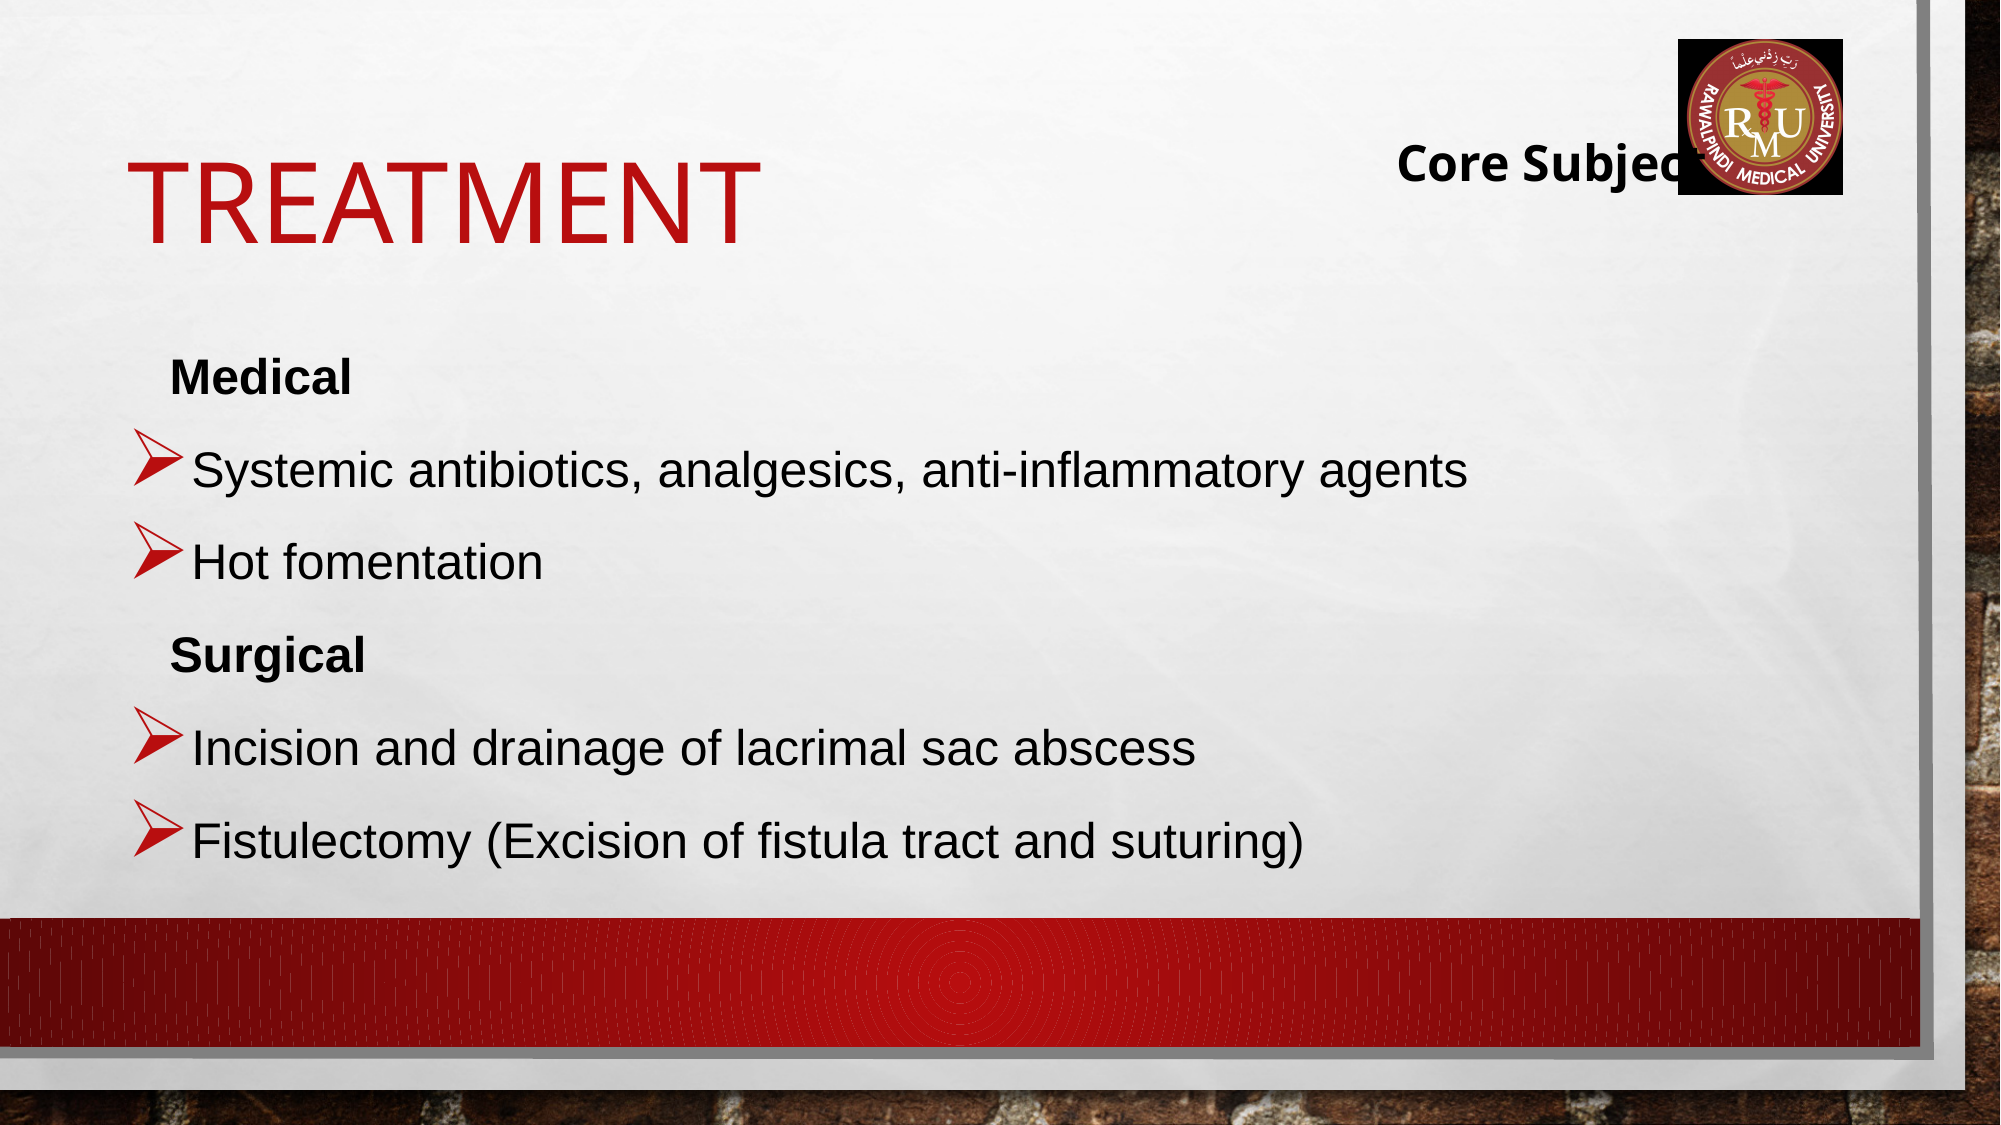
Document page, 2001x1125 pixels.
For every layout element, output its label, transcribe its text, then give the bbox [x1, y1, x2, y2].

list Medical Systemic antibiotics, analgesics, anti-inflammatory agents Hot fomentation Surgical Incision and drainage of lacrimal sac abscess Fistulectomy (Excision of fistula tract and suturing) [112, 319, 1818, 882]
picture [1677, 39, 1843, 195]
title treatment [112, 112, 1818, 302]
text_box Core Subject [1381, 124, 1723, 199]
picture [0, 0, 2000, 1125]
